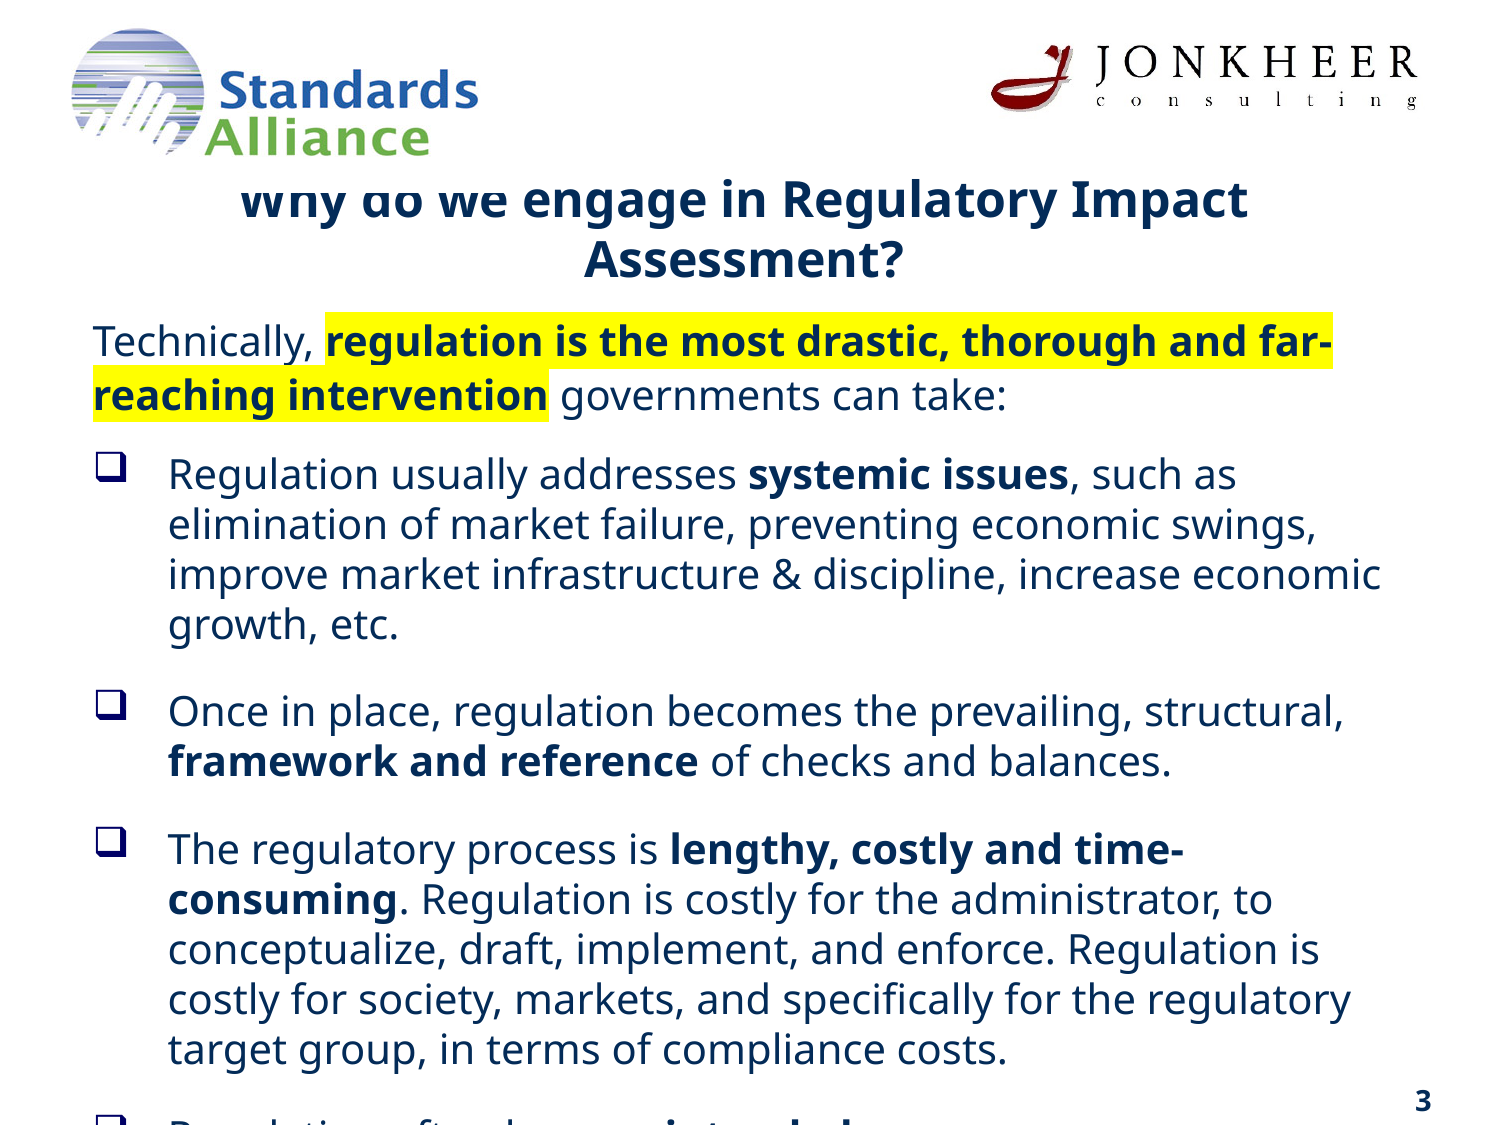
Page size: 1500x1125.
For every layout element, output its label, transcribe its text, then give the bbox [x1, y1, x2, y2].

picture [986, 30, 1436, 126]
picture [47, 23, 506, 194]
list Technically, regulation is the most drastic, thorough and far-reaching intervention governments can take: Regulation usually addresses systemic issues, such as elimination of market failure, preventing economic swings, improve market infrastructure & discipline, increase economic growth, etc. Once in place, regulation becomes the prevailing, structural, framework and reference of checks and balances. The regulatory process is lengthy, costly and time-consuming. Regulation is costly for the administrator, to conceptualize, draft, implement, and enforce. Regulation is costly for society, markets, and specifically for the regulatory target group, in terms of compliance costs. Regulation often have unintended consequences. [77, 275, 1423, 804]
title Why do we engage in Regulatory Impact Assessment? [100, 152, 1389, 275]
slide_number 3 [1137, 1074, 1448, 1118]
